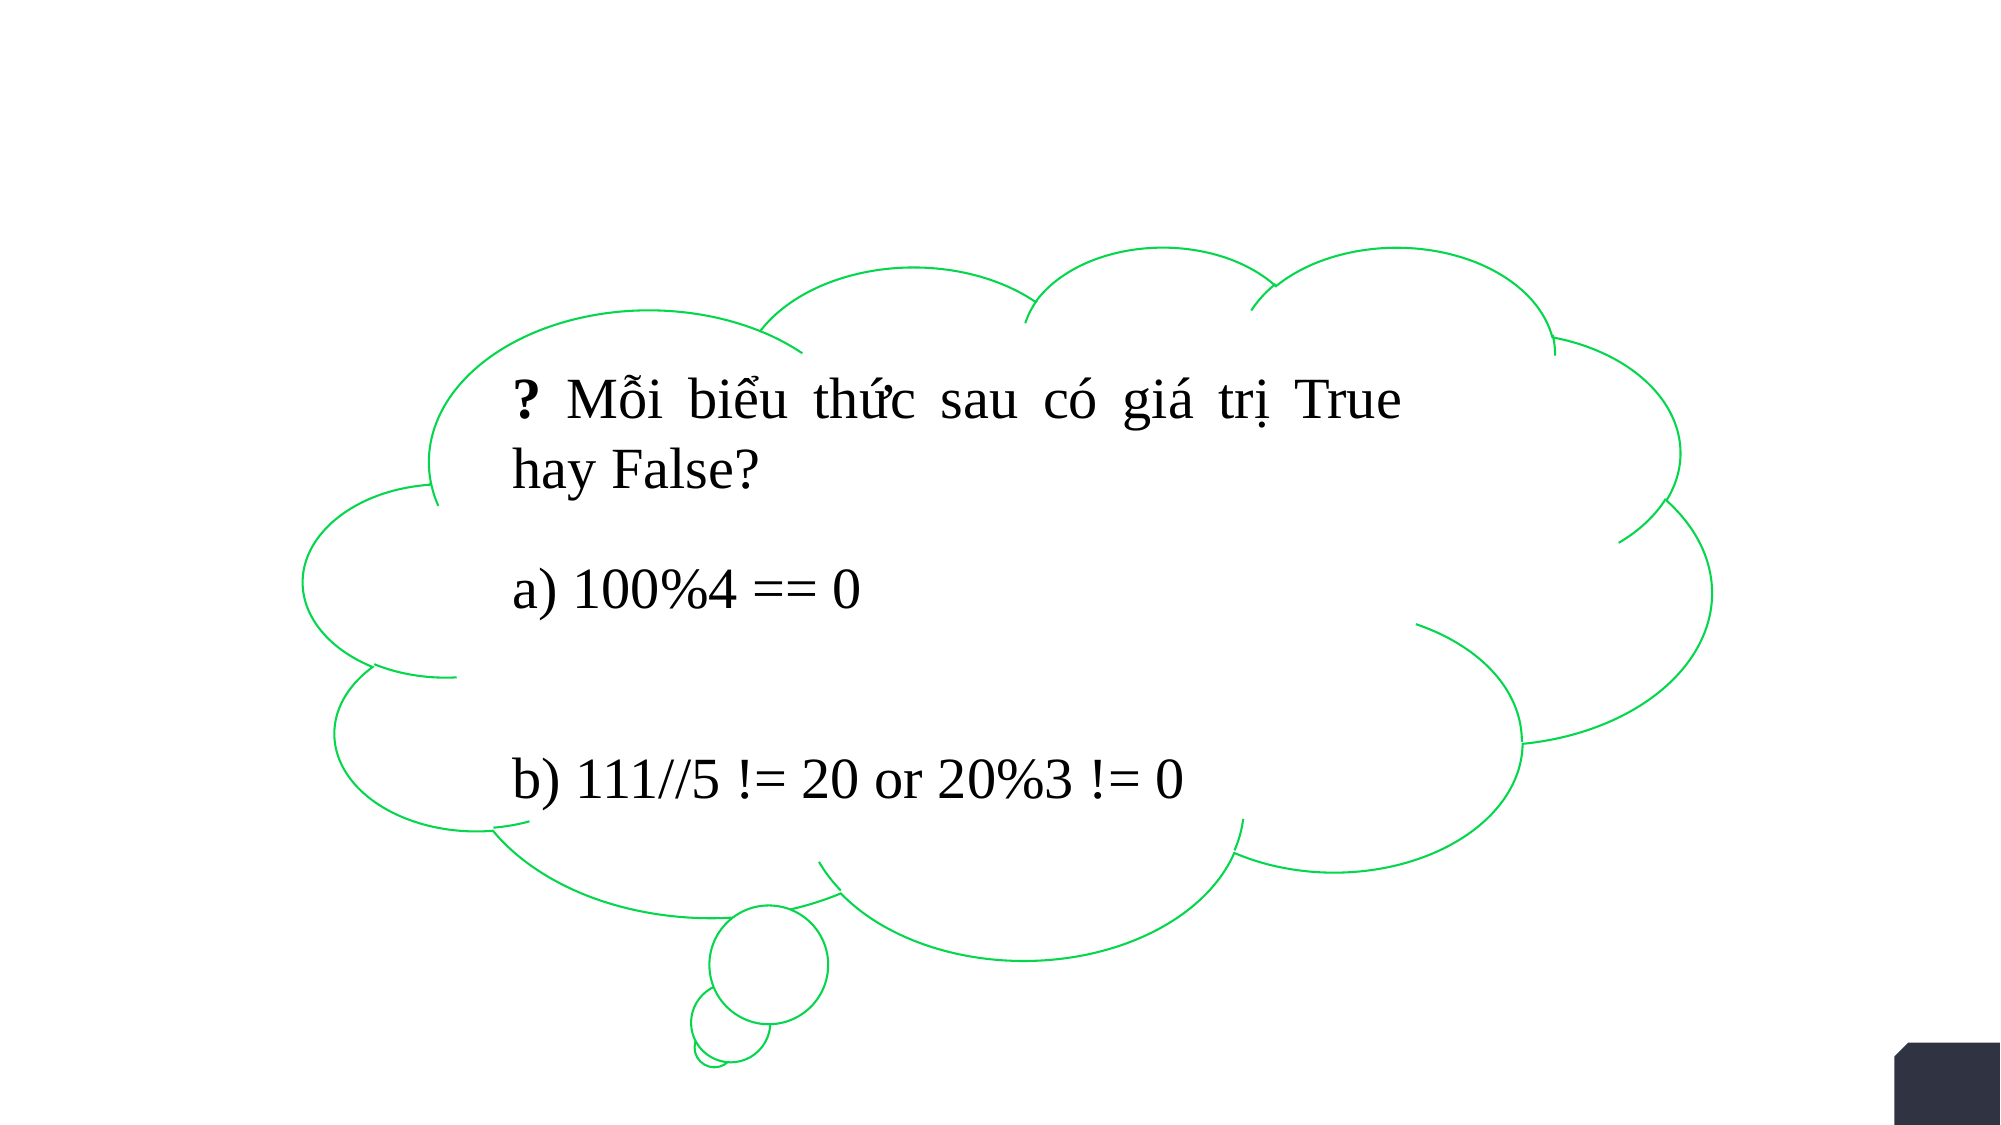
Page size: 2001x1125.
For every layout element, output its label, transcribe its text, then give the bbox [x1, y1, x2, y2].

text_box ? Mỗi biểu thức sau có giá trị True hay False? a) 100%4 == 0 b) 111//5 != 20 or 20%3 != 0 [301, 246, 1714, 1069]
